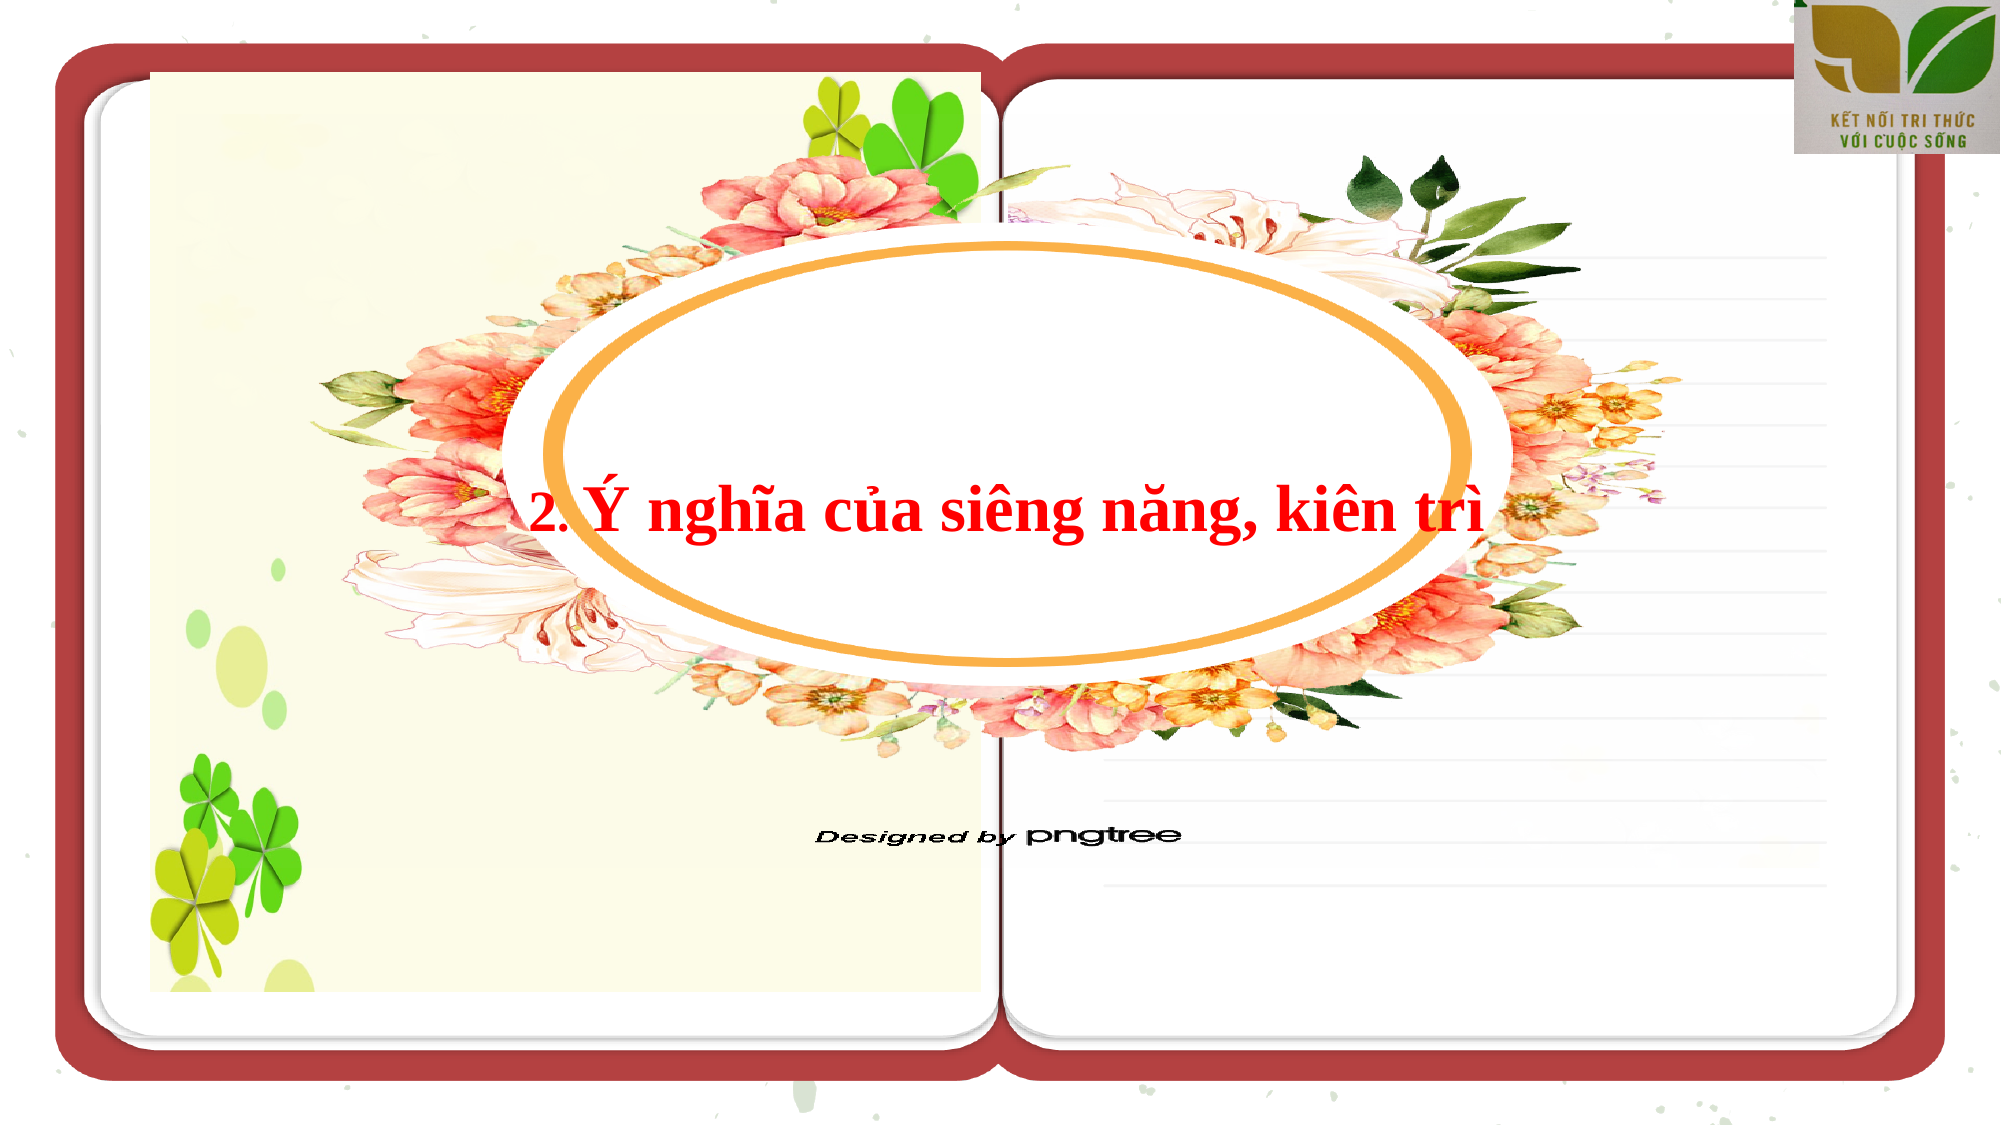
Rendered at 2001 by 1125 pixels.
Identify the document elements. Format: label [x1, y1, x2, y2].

text_box [150, 72, 1820, 992]
picture [55, 0, 2000, 1081]
